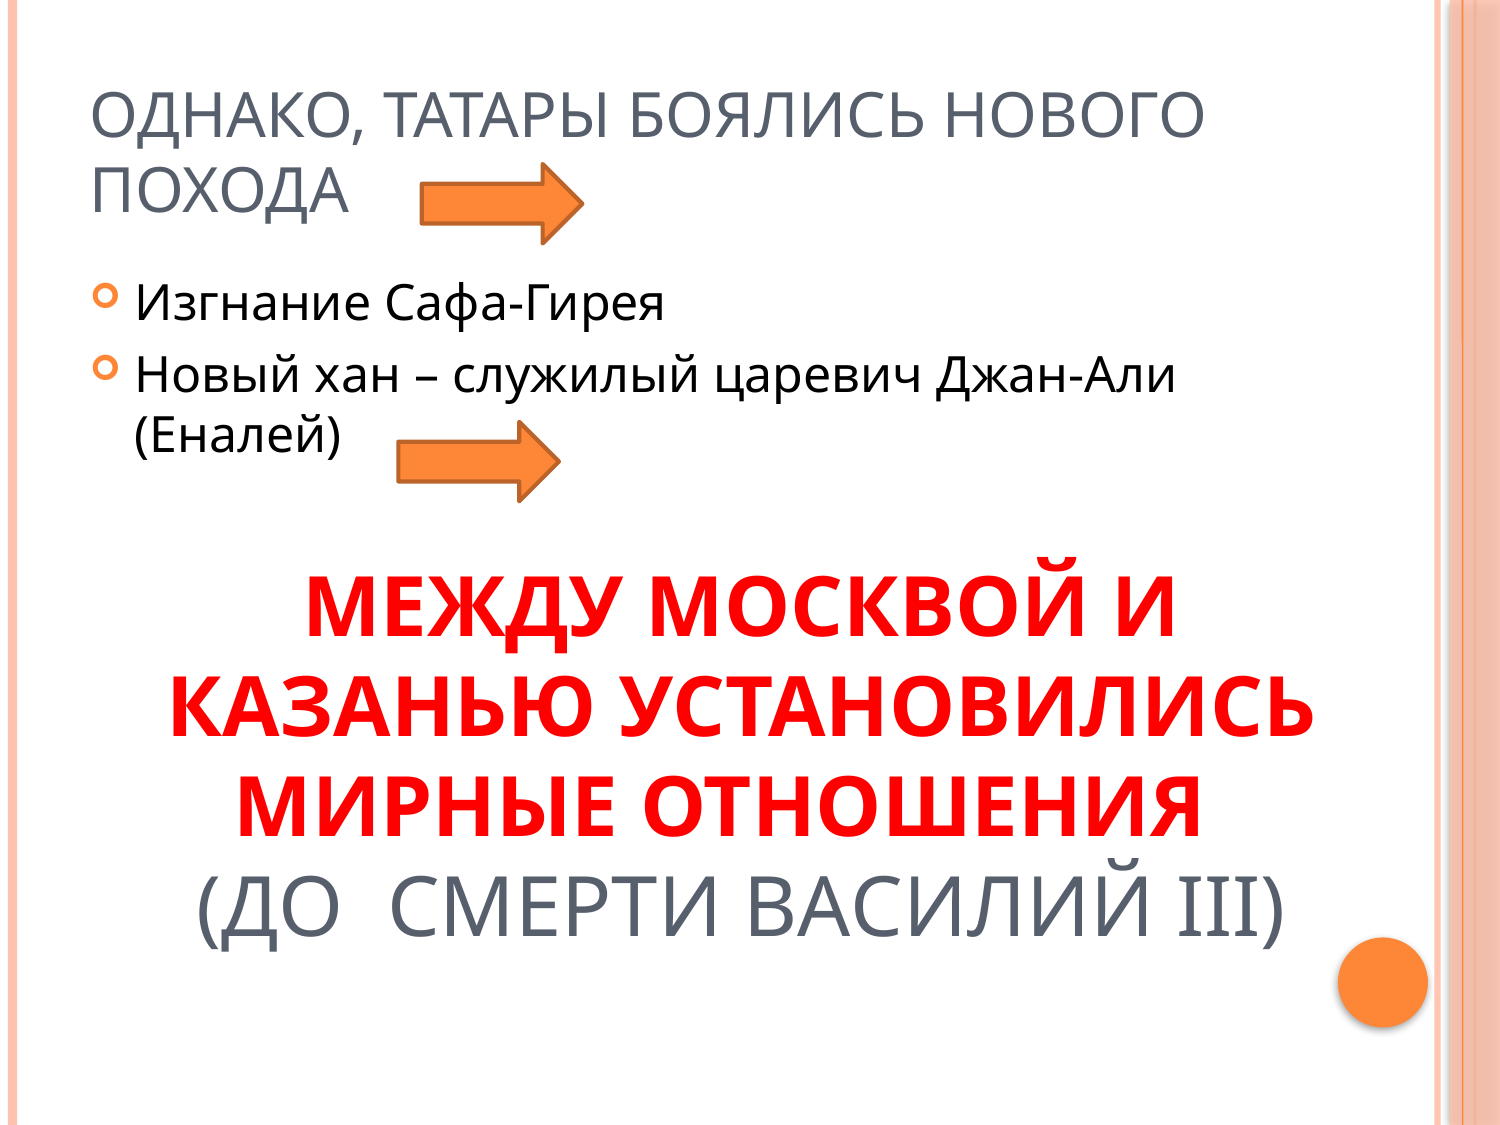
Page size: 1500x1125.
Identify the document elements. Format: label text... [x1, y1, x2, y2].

text_box [419, 162, 585, 246]
text_box [117, 539, 1343, 727]
text_box Между Москвой и Казанью установились мирные отношения (до смерти Василий III) [128, 550, 1354, 961]
title Однако, татары боялись нового похода [75, 45, 1300, 233]
list Изгнание Сафа-Гирея Новый хан – служилый царевич Джан-Али (Еналей) [75, 262, 1300, 504]
text_box [396, 419, 561, 504]
